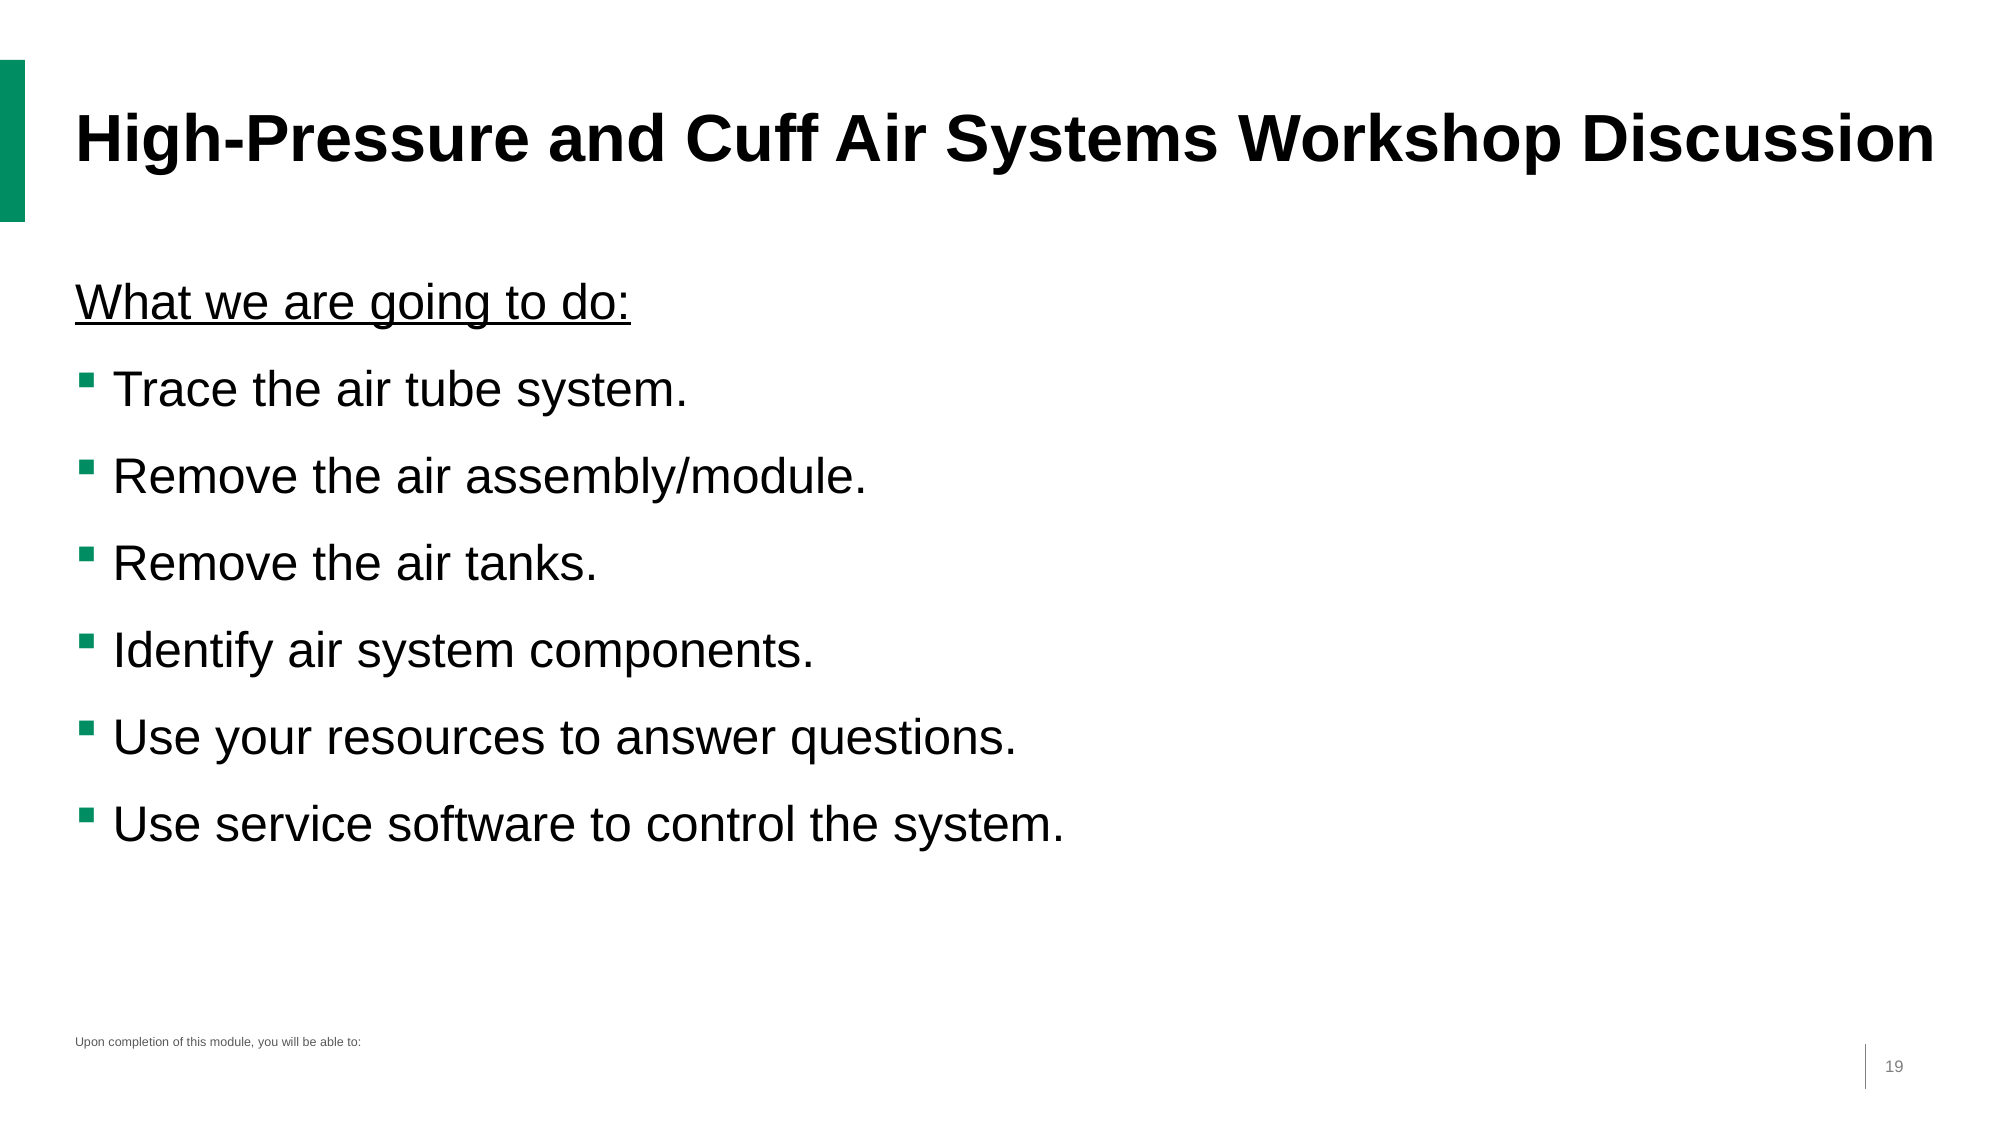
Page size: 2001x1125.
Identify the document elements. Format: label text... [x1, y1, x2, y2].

title High-Pressure and Cuff Air Systems Workshop Discussion [60, 59, 1956, 220]
list What we are going to do: Trace the air tube system. Remove the air assembly/module. Remove the air tanks. Identify air system components. Use your resources to answer questions. Use service software to control the system. [60, 261, 1919, 1014]
slide_number 19 [1870, 1042, 1931, 1090]
list Upon completion of this module, you will be able to: [60, 1026, 1359, 1114]
